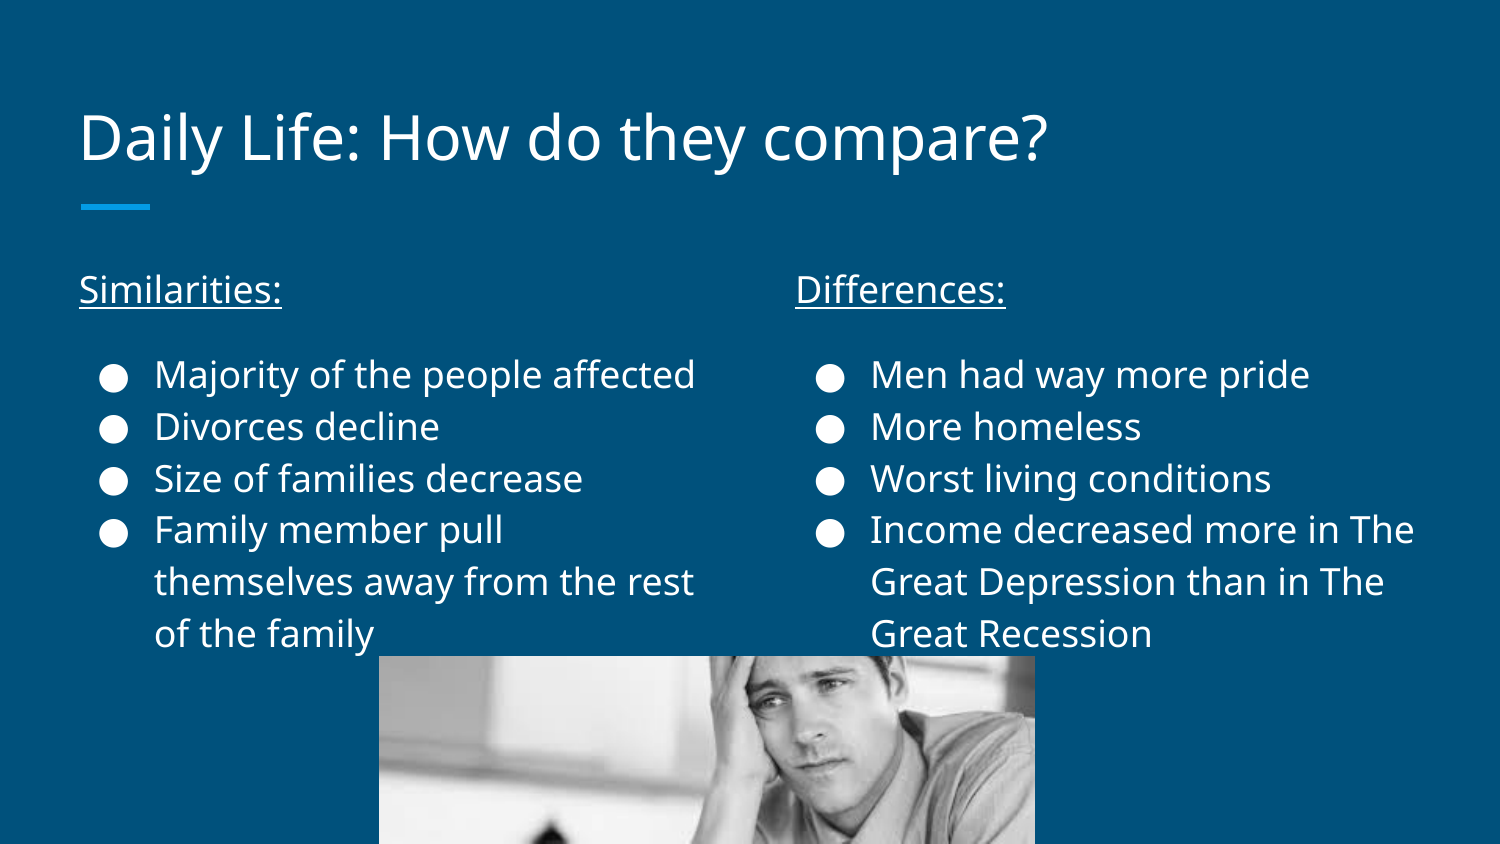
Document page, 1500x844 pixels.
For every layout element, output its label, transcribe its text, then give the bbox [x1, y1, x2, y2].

title Daily Life: How do they compare? [63, 75, 1437, 188]
list Similarities: Majority of the people affected Divorces decline Size of families decrease Family member pull themselves away from the rest of the family [63, 244, 720, 750]
list Differences: Men had way more pride More homeless Worst living conditions Income decreased more in The Great Depression than in The Great Recession [780, 244, 1437, 750]
picture [380, 657, 1034, 844]
